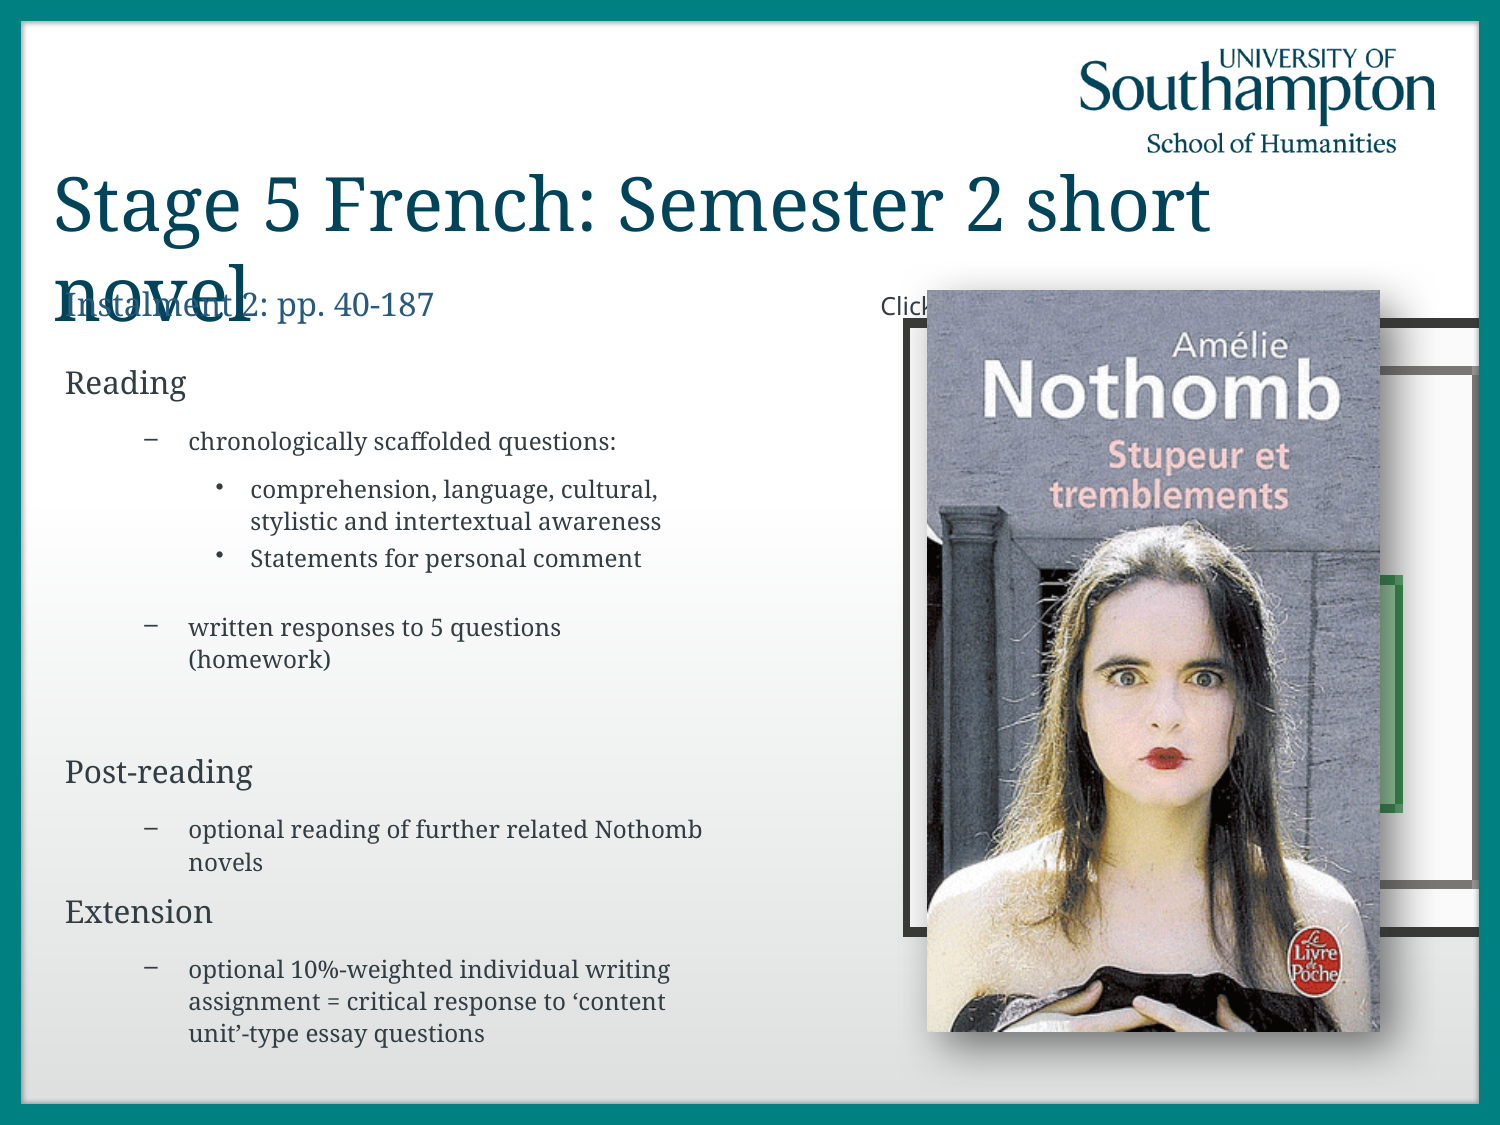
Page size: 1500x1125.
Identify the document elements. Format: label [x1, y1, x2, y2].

text_box [0, 0, 1500, 1125]
picture [926, 290, 1380, 1032]
